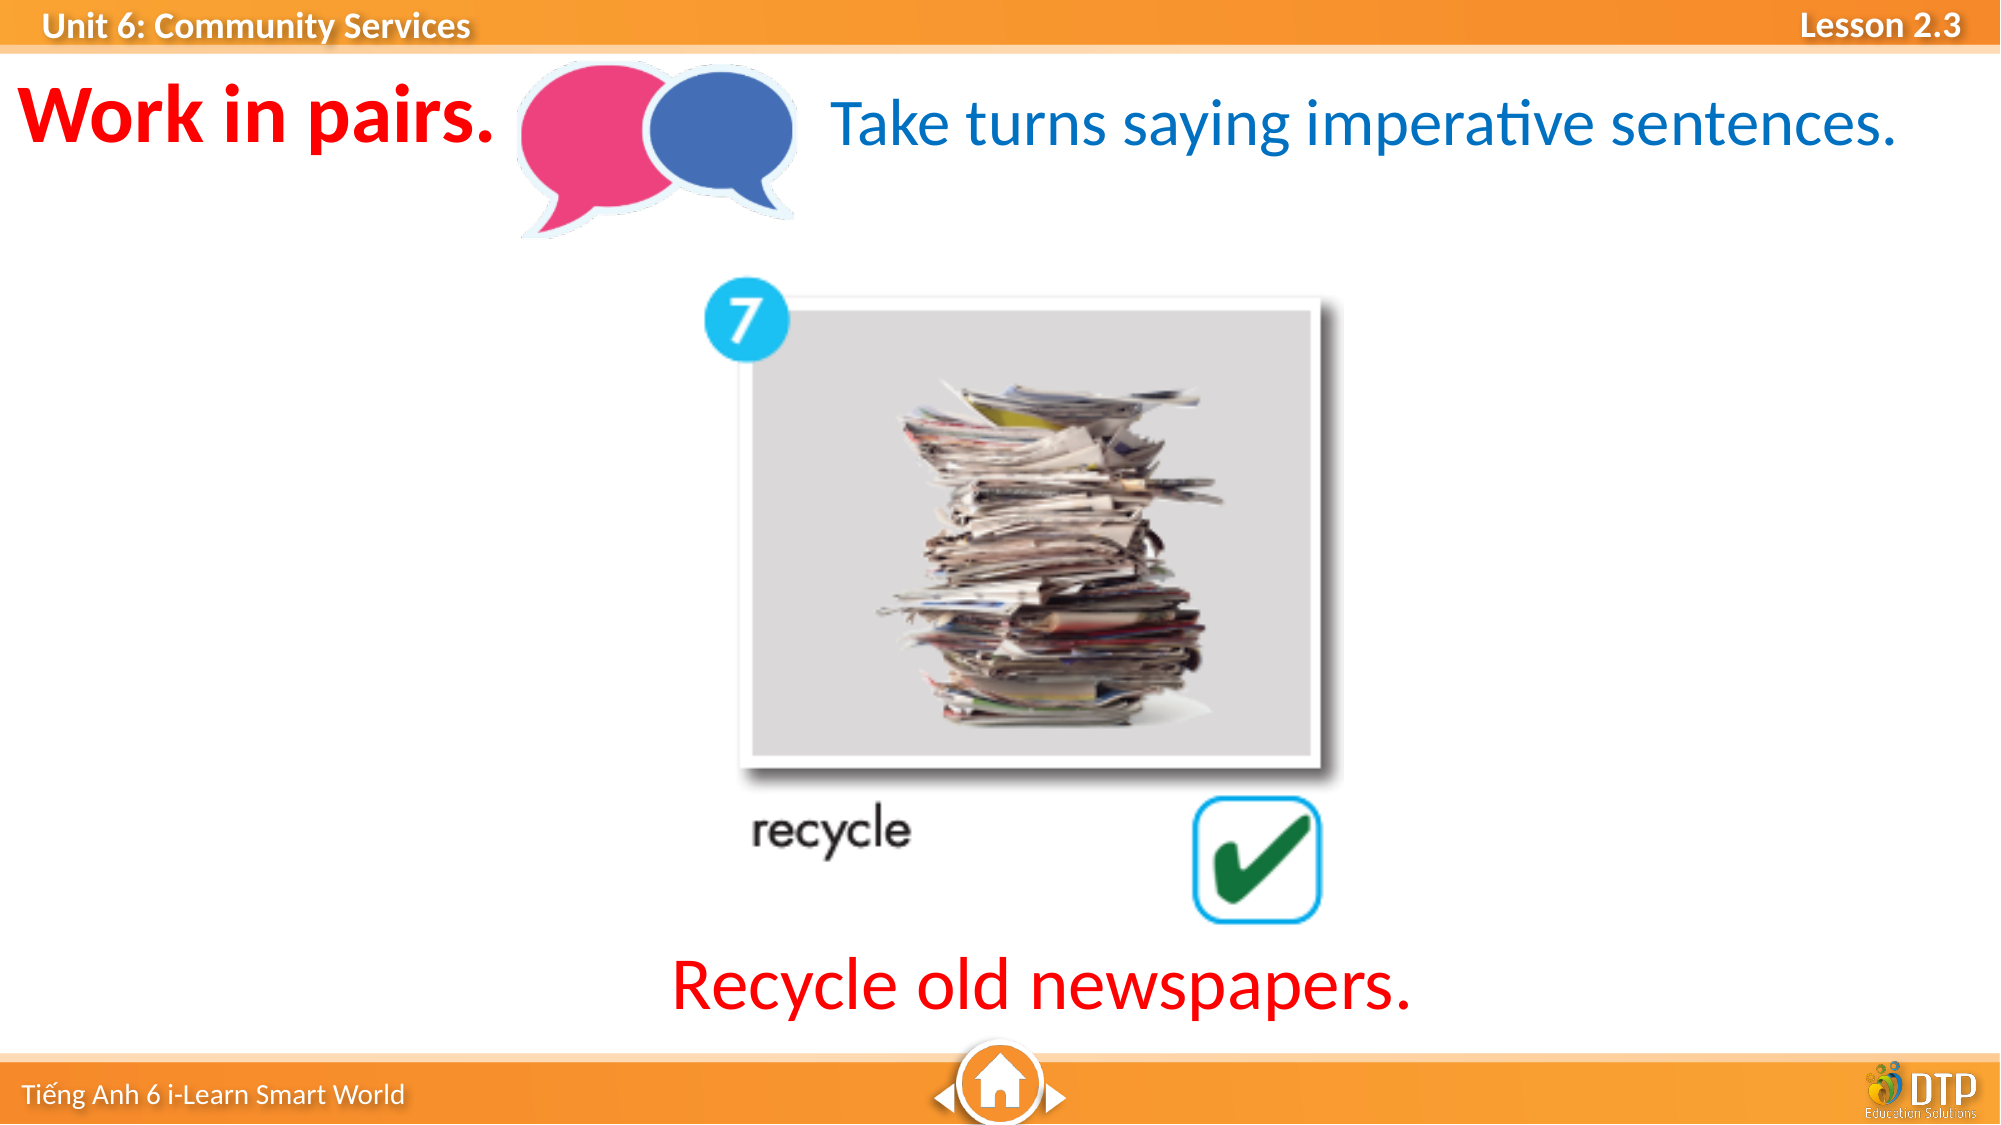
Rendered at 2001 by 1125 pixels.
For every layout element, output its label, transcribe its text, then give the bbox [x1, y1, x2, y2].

picture [1550, 0, 2000, 71]
text_box [549, 0, 1550, 71]
text_box Work in pairs. [2, 51, 513, 167]
text_box Take turns saying imperative sentences. [815, 71, 2000, 167]
text_box Recycle old newspapers. [656, 927, 2000, 1033]
picture [0, 0, 2000, 1125]
